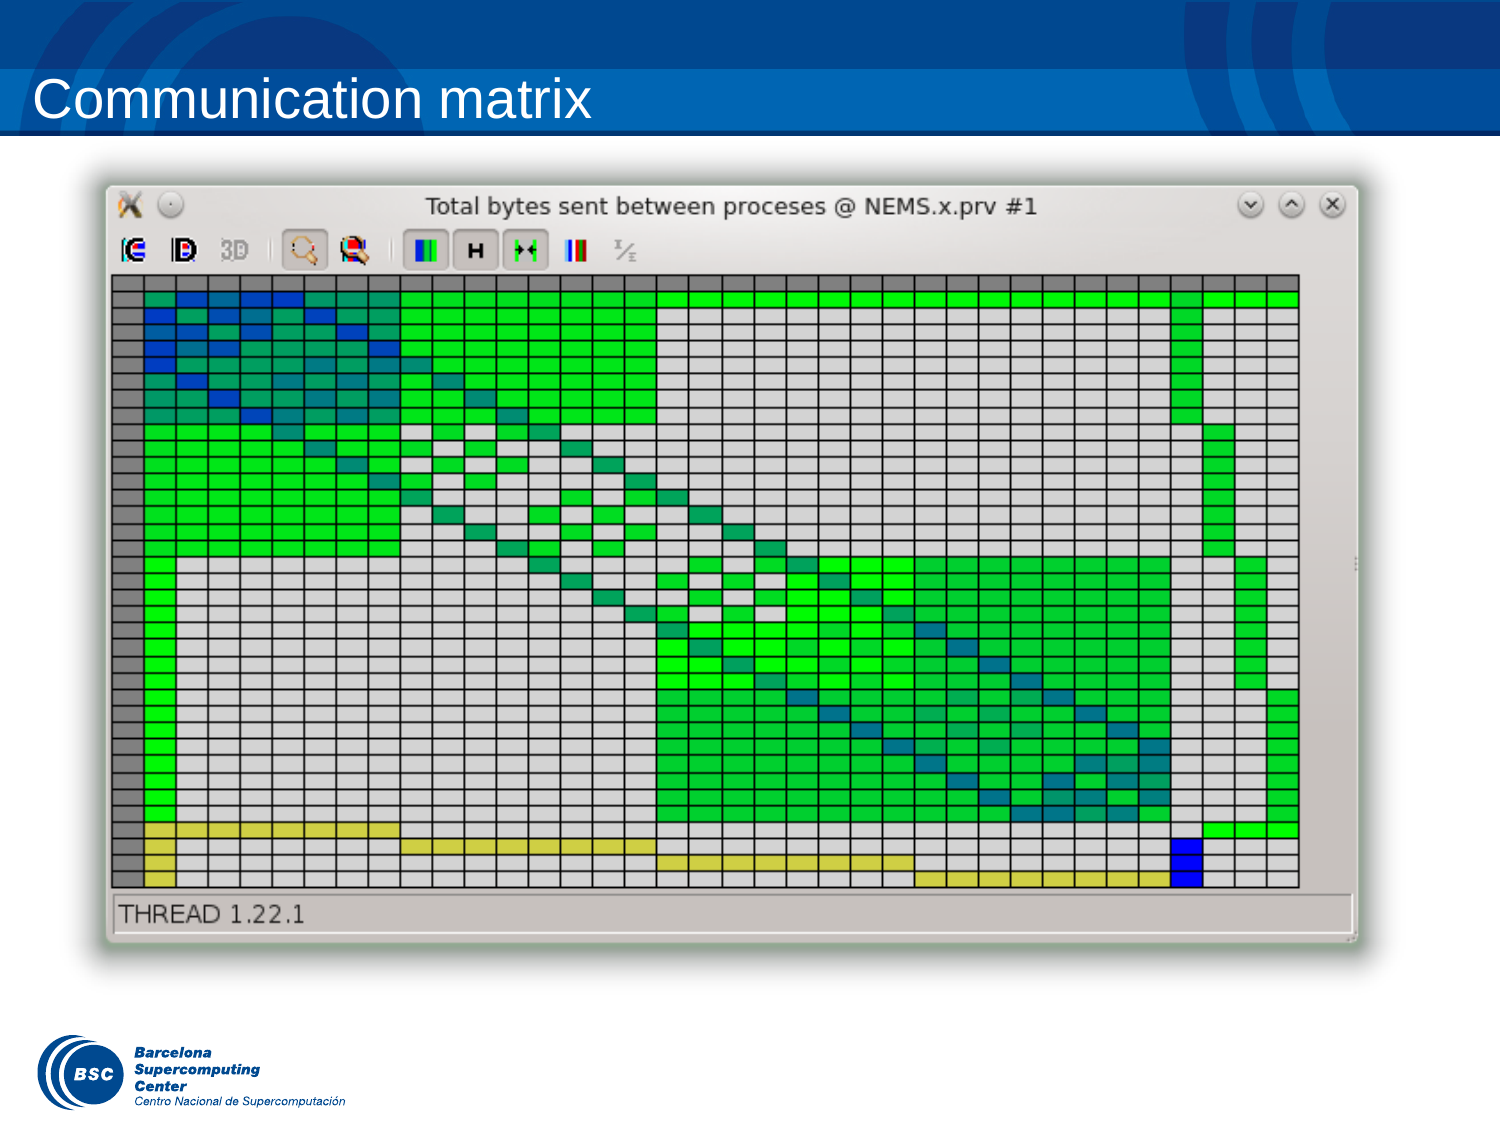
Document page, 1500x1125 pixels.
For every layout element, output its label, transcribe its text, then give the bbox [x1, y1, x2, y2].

picture [0, 0, 1500, 136]
picture [35, 113, 1430, 1016]
text_box Communication matrix [17, 7, 1483, 137]
